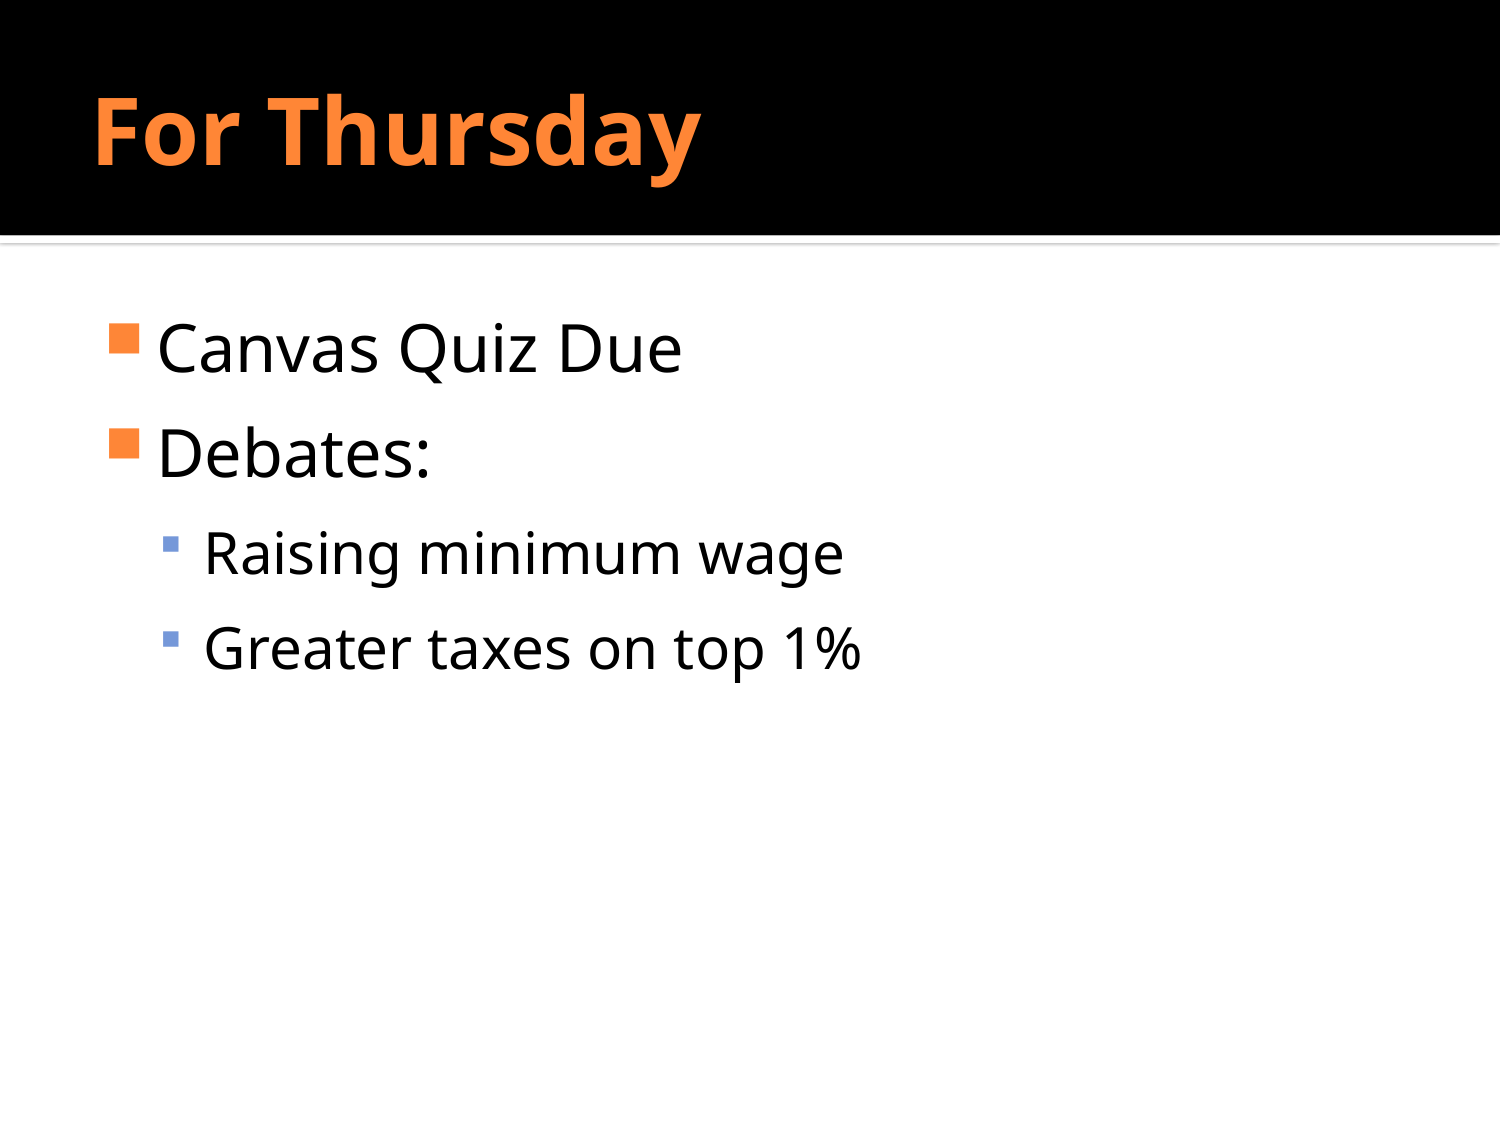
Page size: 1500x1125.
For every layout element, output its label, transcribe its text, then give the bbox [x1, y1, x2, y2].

list Canvas Quiz Due Debates: Raising minimum wage Greater taxes on top 1% [75, 291, 1425, 1050]
title For Thursday [75, 25, 1425, 231]
